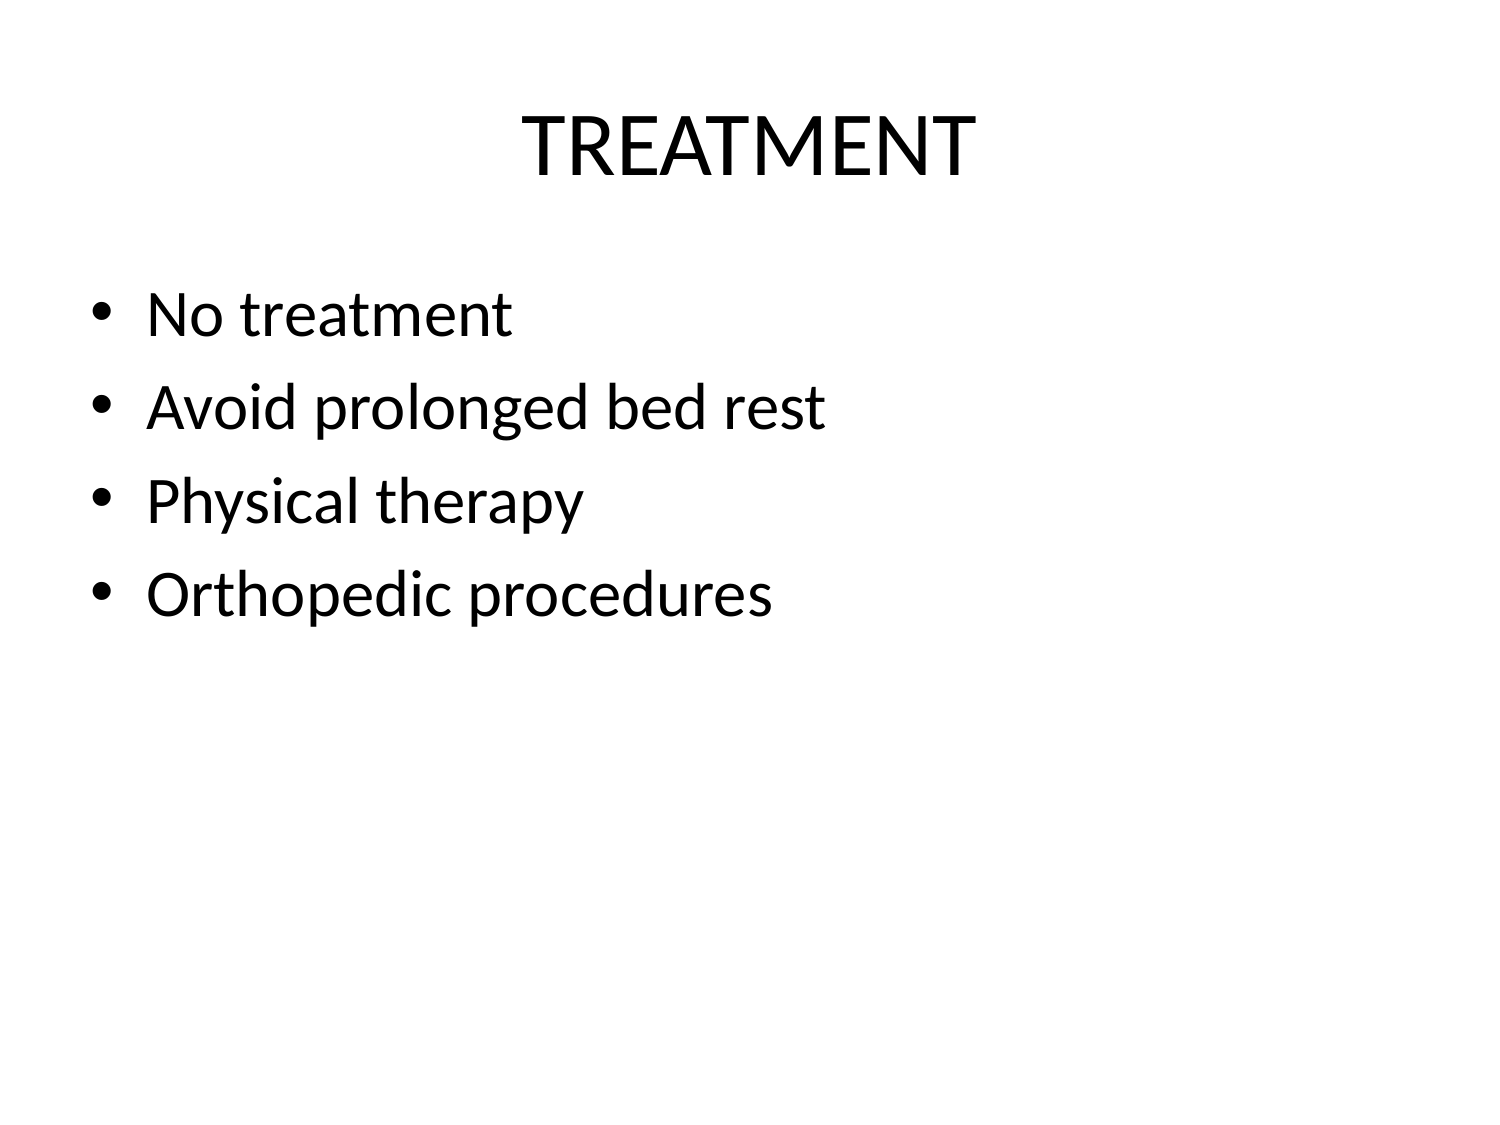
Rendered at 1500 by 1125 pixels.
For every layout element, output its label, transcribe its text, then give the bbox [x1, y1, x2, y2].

title TREATMENT [75, 45, 1425, 233]
list No treatment Avoid prolonged bed rest Physical therapy Orthopedic procedures [75, 262, 1425, 1005]
